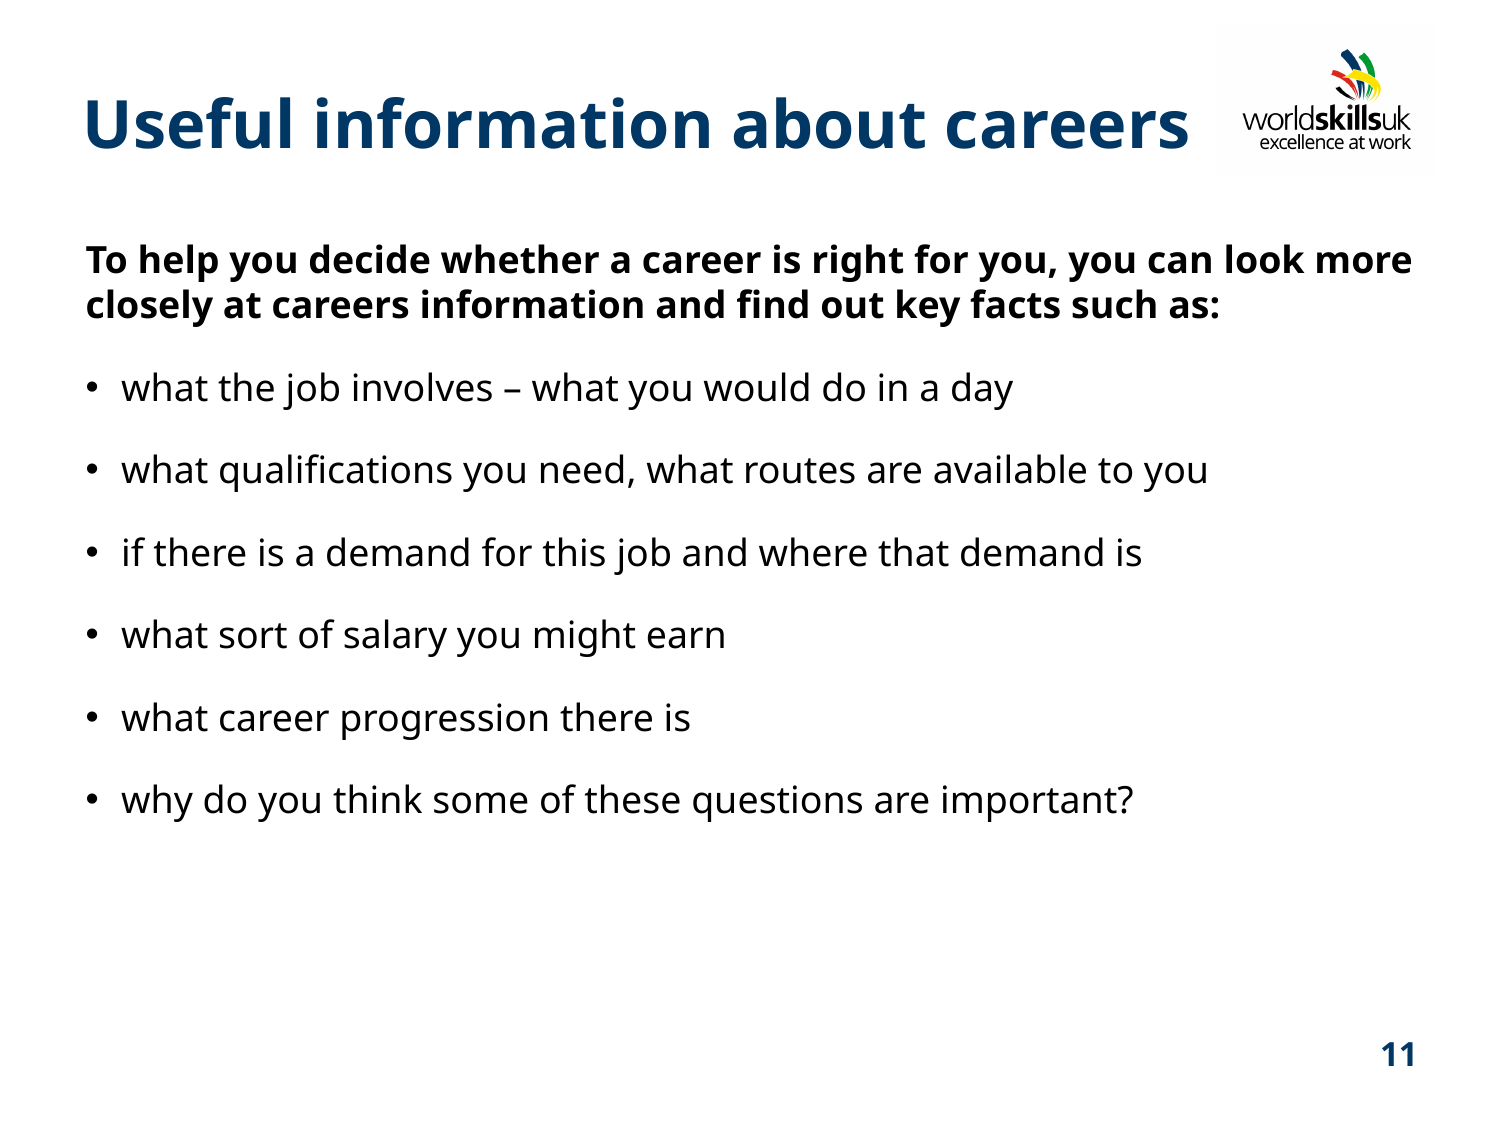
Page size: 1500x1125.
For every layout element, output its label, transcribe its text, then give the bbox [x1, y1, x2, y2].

list To help you decide whether a career is right for you, you can look more closely at careers information and find out key facts such as: what the job involves – what you would do in a day what qualifications you need, what routes are available to you if there is a demand for this job and where that demand is what sort of salary you might earn what career progression there is why do you think some of these questions are important? [85, 236, 1418, 956]
slide_number 11 [1329, 1032, 1418, 1093]
title Useful information about careers [82, 101, 1237, 142]
picture [1216, 23, 1437, 175]
